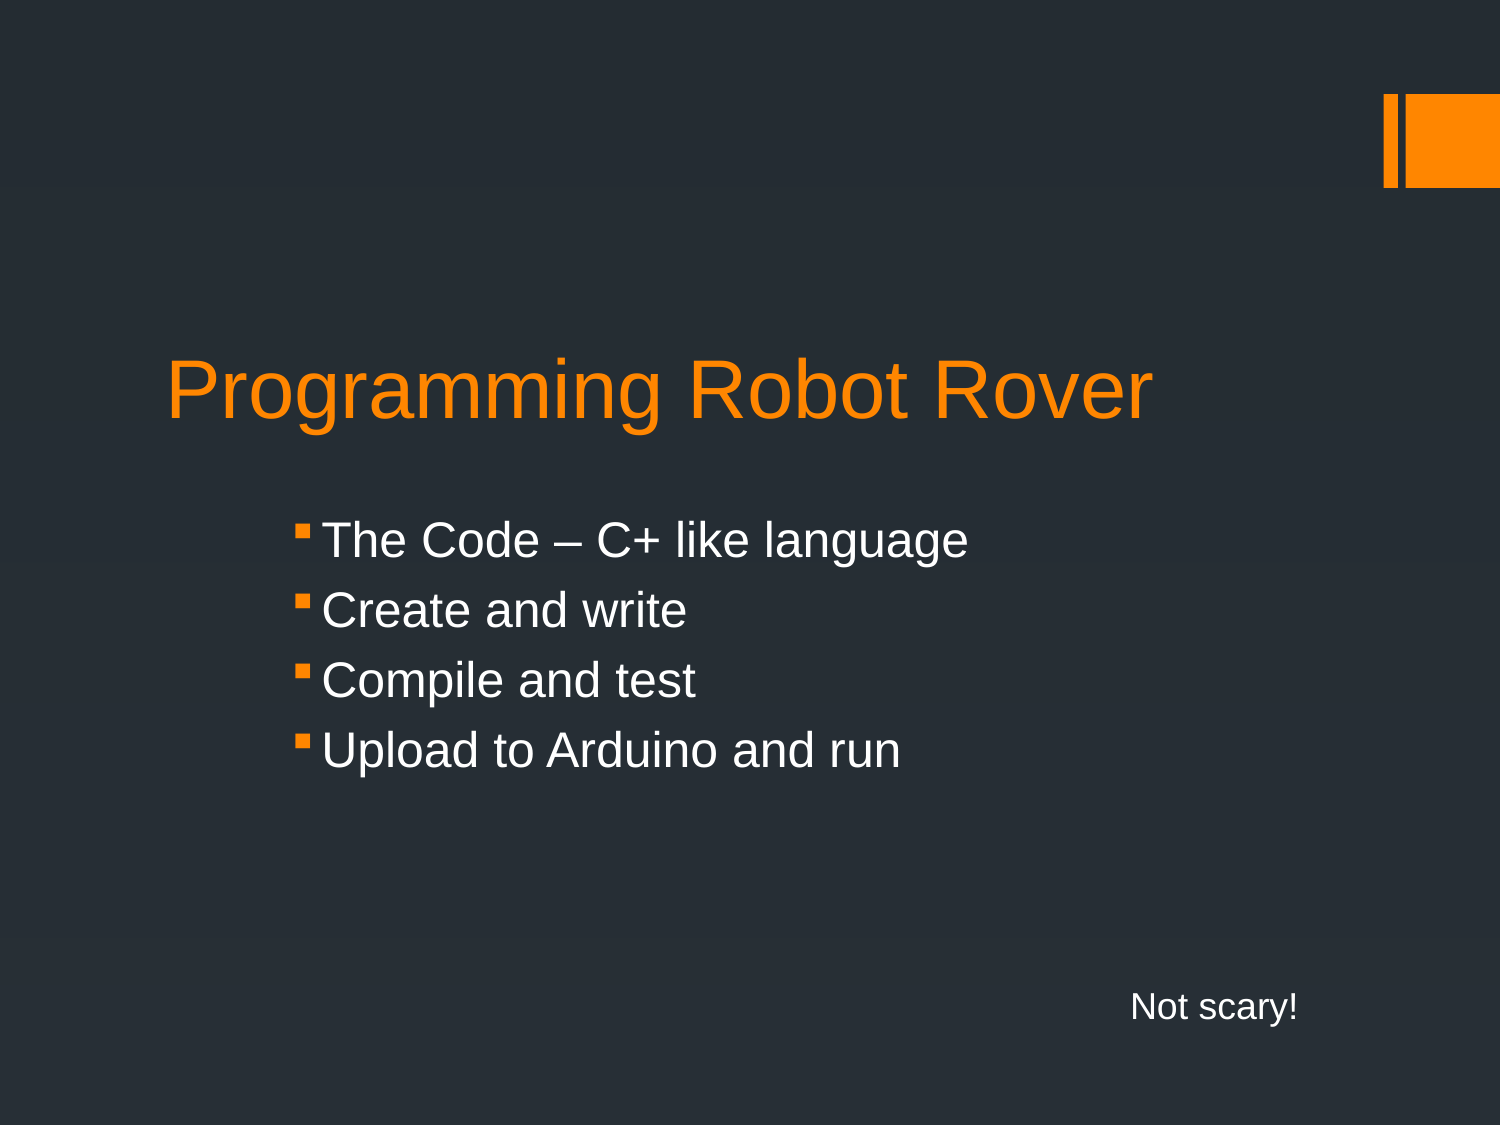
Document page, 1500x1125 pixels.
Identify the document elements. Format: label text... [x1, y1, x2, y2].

title Programming Robot Rover [150, 253, 1350, 443]
text_box Not scary! [1115, 974, 1314, 1035]
list The Code – C+ like language Create and write Compile and test Upload to Arduino and run [268, 500, 1188, 900]
